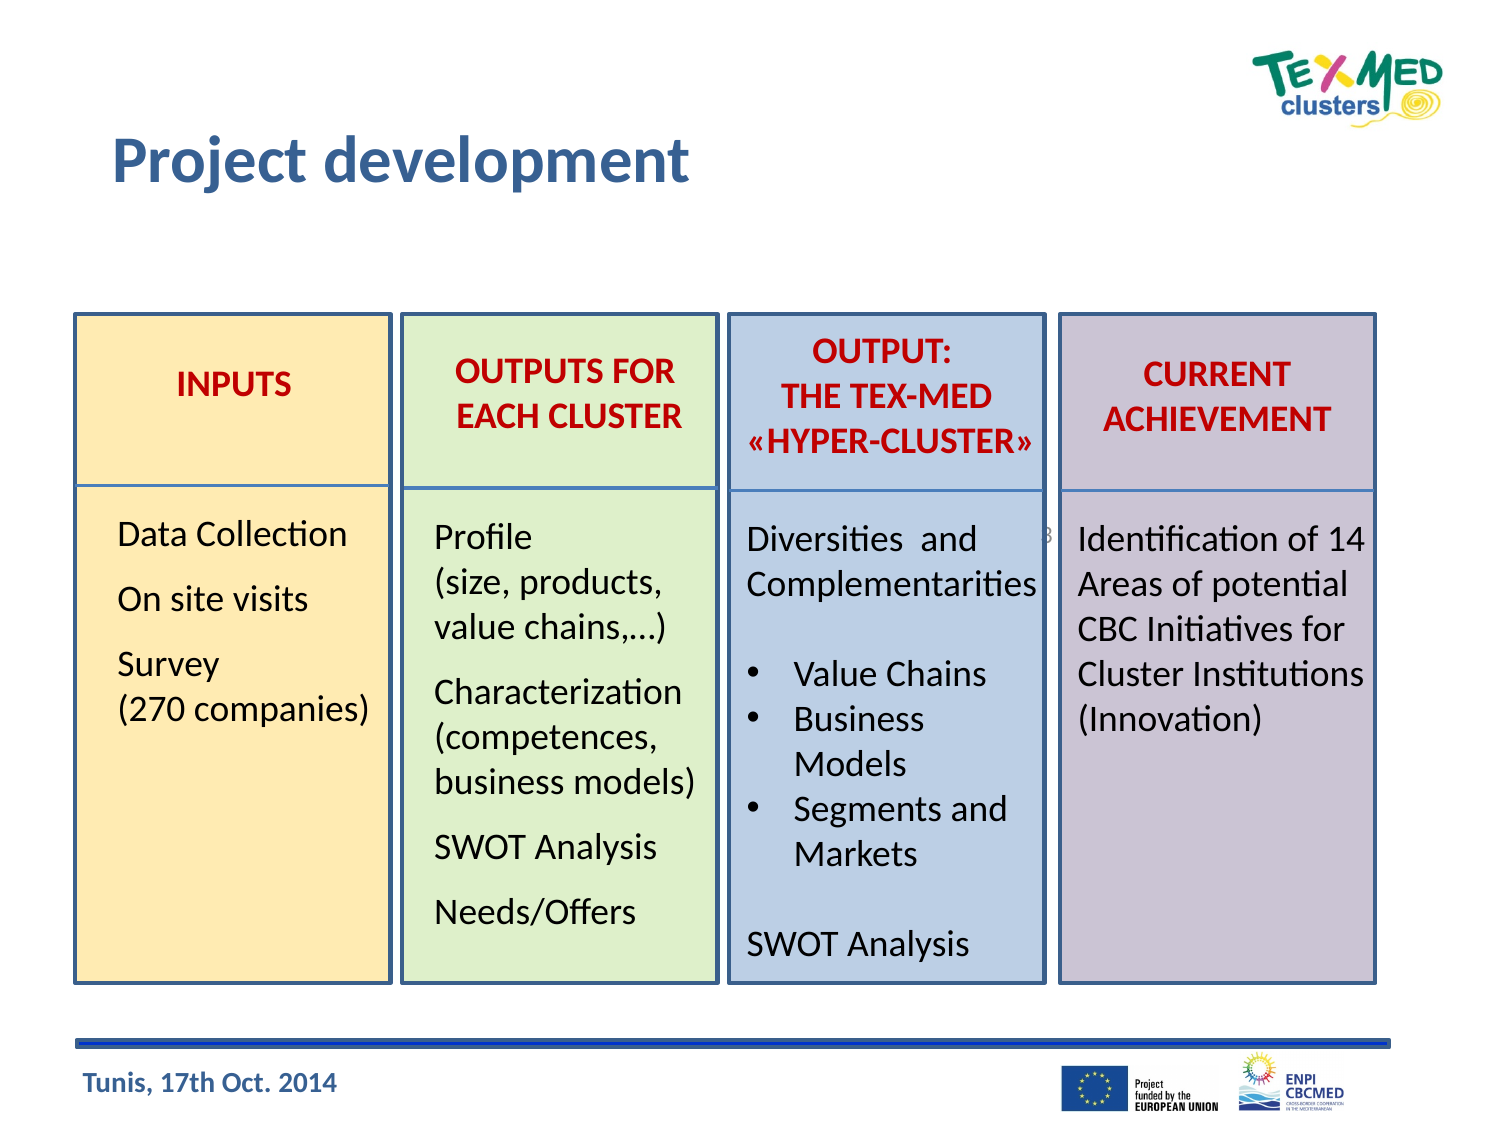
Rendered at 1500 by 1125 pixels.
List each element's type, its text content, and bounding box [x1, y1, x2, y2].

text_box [721, 313, 1057, 984]
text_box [401, 313, 718, 984]
title Project development [97, 62, 1447, 250]
picture [1245, 42, 1447, 134]
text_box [1058, 313, 1393, 984]
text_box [74, 313, 391, 984]
text_box Tunis, 17th Oct. 2014 [67, 1056, 552, 1106]
picture [1060, 1065, 1219, 1112]
picture [1238, 1051, 1344, 1111]
text_box [75, 1038, 1391, 1049]
